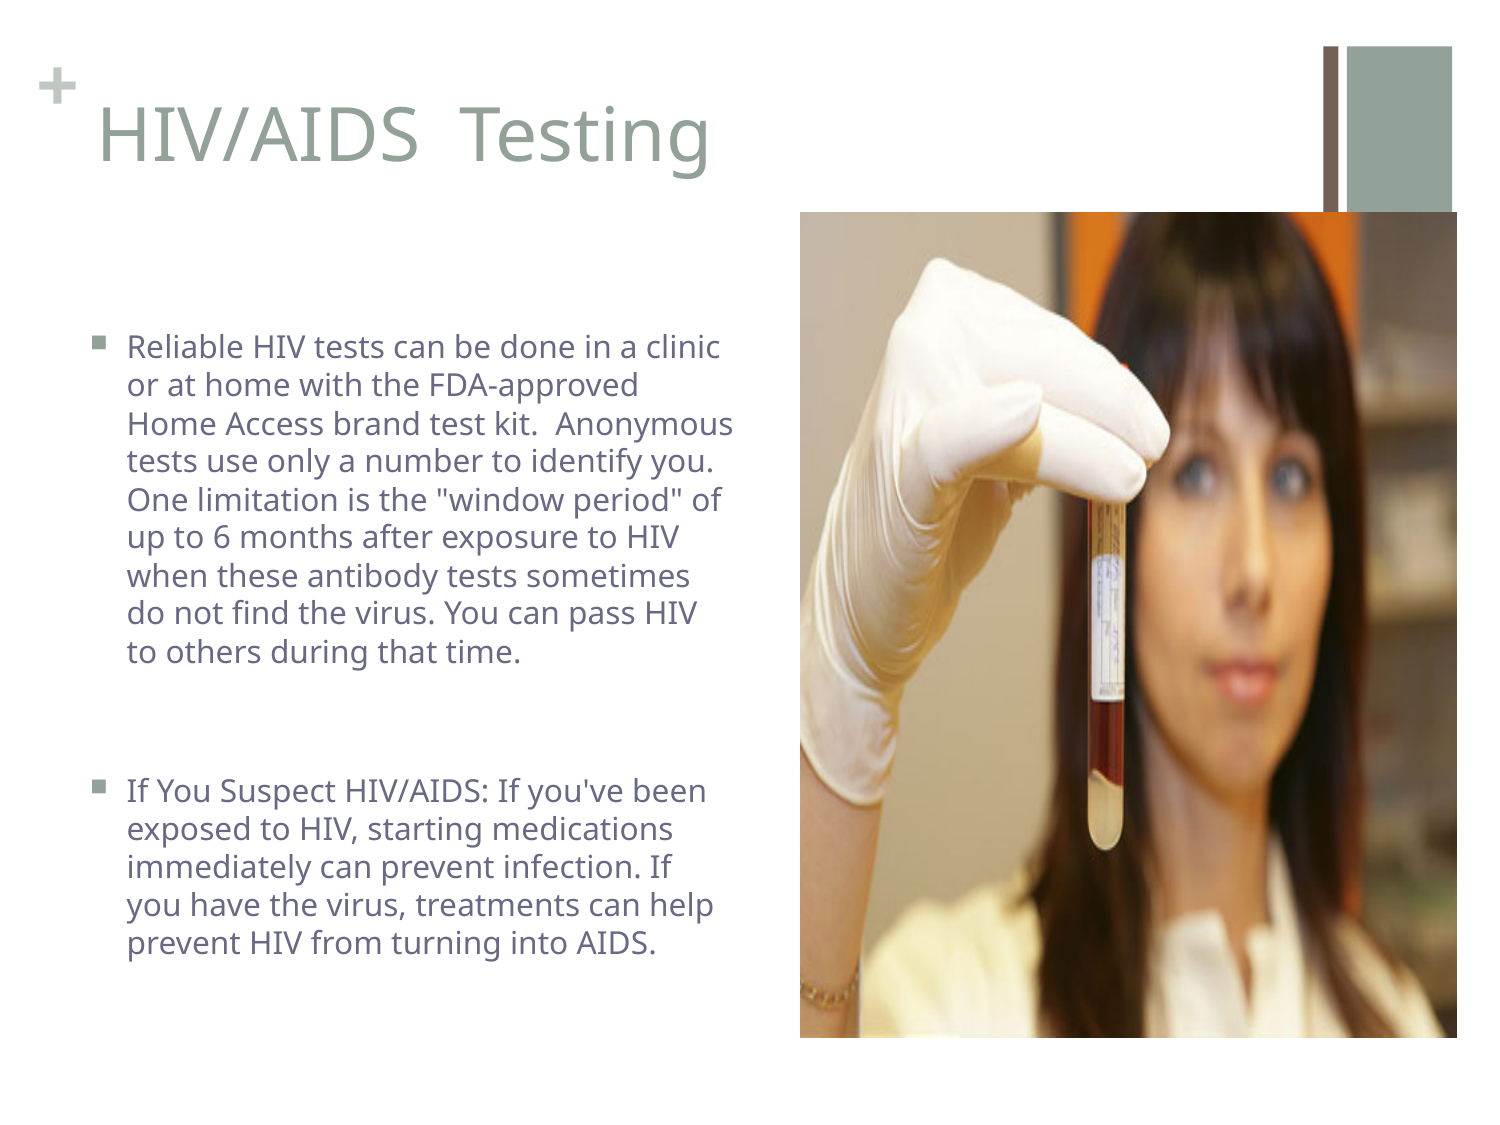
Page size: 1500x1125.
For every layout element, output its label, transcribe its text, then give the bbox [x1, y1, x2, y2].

picture [799, 211, 1458, 1038]
list Reliable HIV tests can be done in a clinic or at home with the FDA-approved Home Access brand test kit. Anonymous tests use only a number to identify you. One limitation is the "window period" of up to 6 months after exposure to HIV when these antibody tests sometimes do not find the virus. You can pass HIV to others during that time. If You Suspect HIV/AIDS: If you've been exposed to HIV, starting medications immediately can prevent infection. If you have the virus, treatments can help prevent HIV from turning into AIDS. [75, 249, 750, 1000]
title HIV/AIDS Testing [81, 79, 1322, 263]
